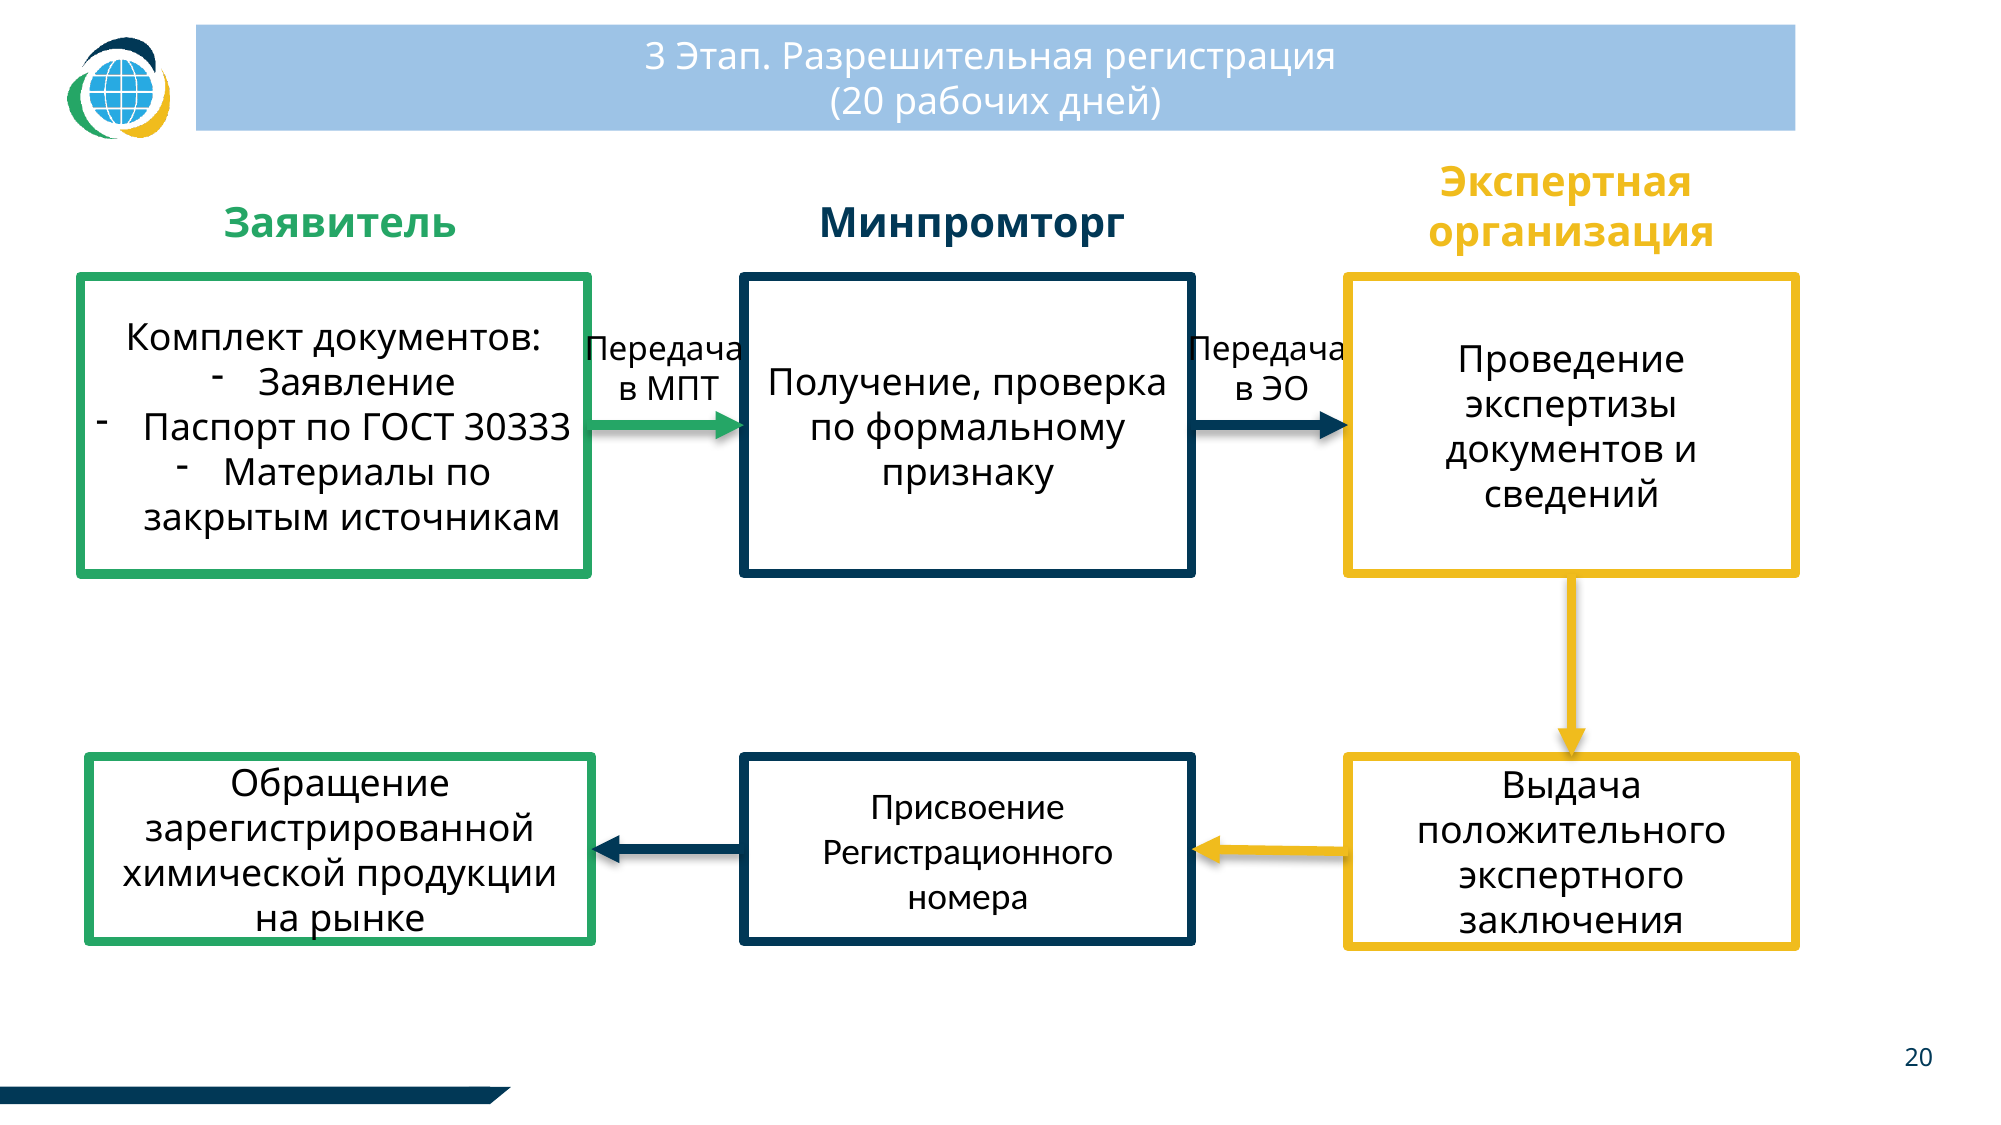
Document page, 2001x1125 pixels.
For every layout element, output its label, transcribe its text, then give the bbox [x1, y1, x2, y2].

text_box Присвоение Регистрационного номера [740, 752, 1196, 946]
text_box Передача в ЭО [1172, 319, 1343, 415]
text_box Обращение зарегистрированной химической продукции на рынке [84, 752, 596, 946]
picture [67, 37, 170, 139]
text_box Комплект документов: Заявление Паспорт по ГОСТ 30333 Материалы по закрытым источникам [76, 272, 592, 578]
slide_number 20 [1772, 1034, 1948, 1095]
text_box Минпромторг [803, 188, 1141, 253]
text_box Получение, проверка по формальному признаку [739, 272, 1196, 578]
text_box Выдача положительного экспертного заключения [1343, 752, 1800, 951]
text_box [1191, 848, 1349, 852]
text_box Экспертная организация [1413, 147, 1731, 262]
text_box Передача в МПТ [569, 319, 768, 415]
text_box Заявитель [208, 188, 472, 253]
text_box Проведение экспертизы документов и сведений [1343, 272, 1800, 578]
text_box 3 Этап. Разрешительная регистрация (20 рабочих дней) [192, 20, 1800, 135]
